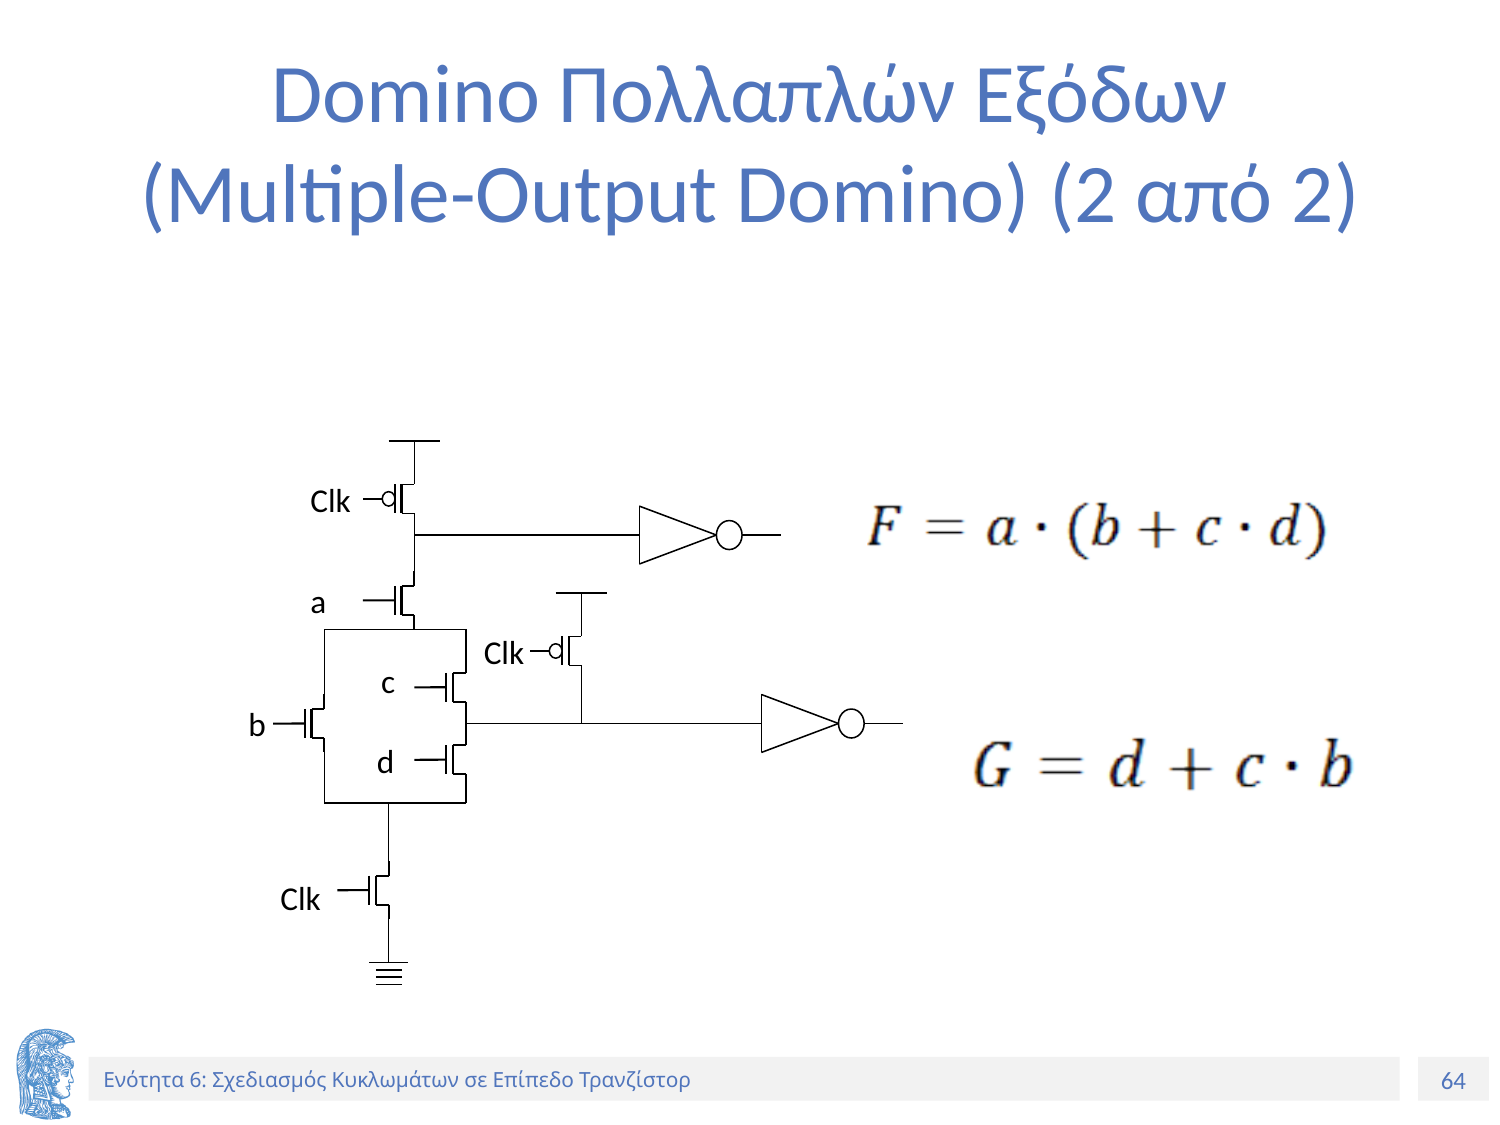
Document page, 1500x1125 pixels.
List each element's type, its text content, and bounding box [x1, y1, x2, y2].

picture [866, 491, 1332, 575]
picture [972, 726, 1358, 821]
title Domino Πολλαπλών Εξόδων (Multiple-Output Domino) (2 από 2) [75, 45, 1425, 233]
picture [9, 1025, 81, 1120]
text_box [240, 440, 903, 985]
